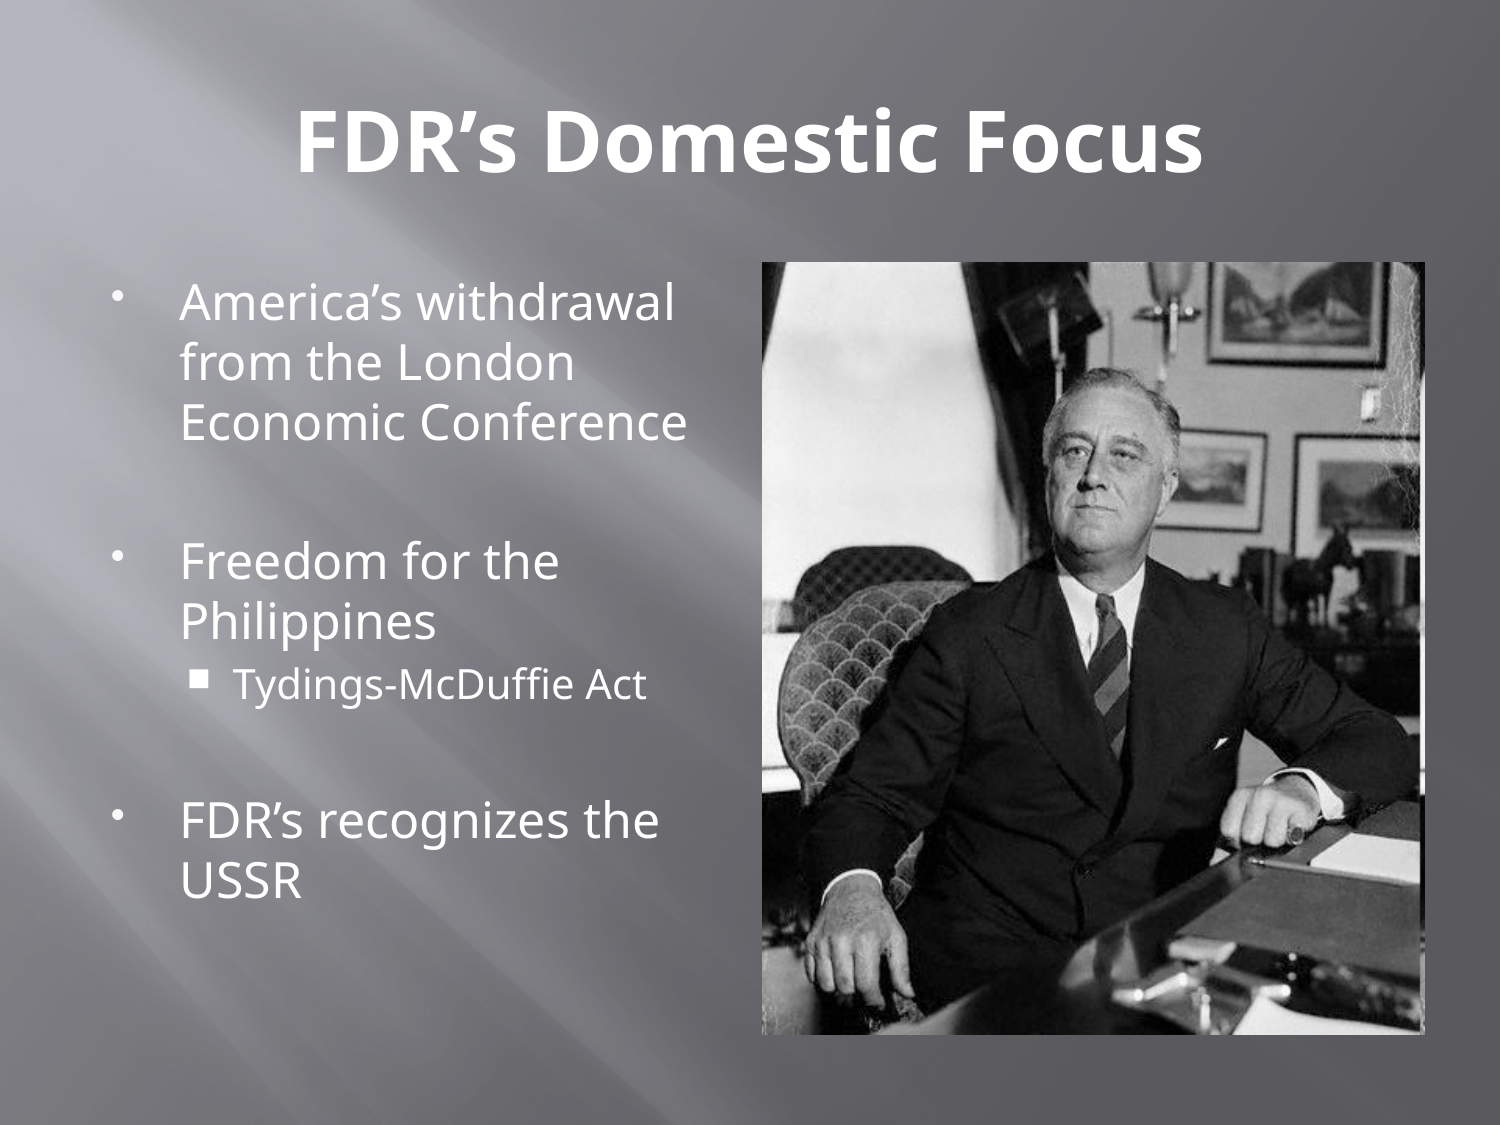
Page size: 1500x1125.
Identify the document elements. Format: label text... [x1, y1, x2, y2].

title FDR’s Domestic Focus [75, 45, 1425, 233]
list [762, 262, 1426, 1036]
list America’s withdrawal from the London Economic Conference Freedom for the Philippines Tydings-McDuffie Act FDR’s recognizes the USSR [74, 262, 738, 1036]
